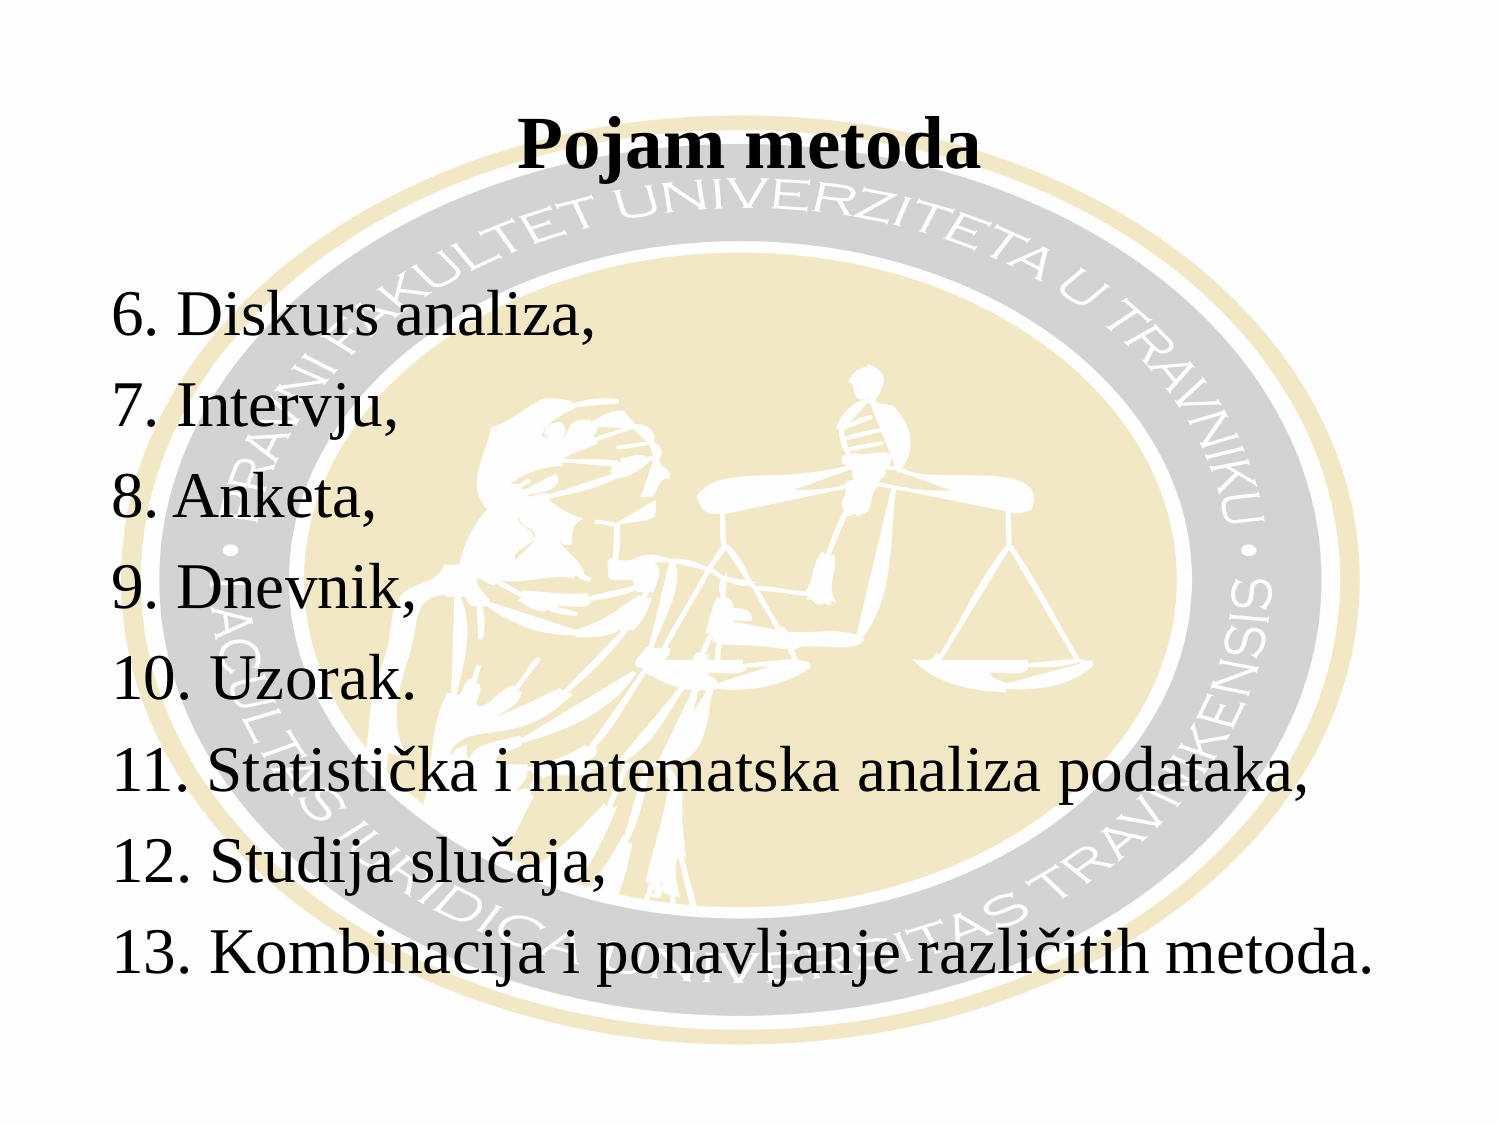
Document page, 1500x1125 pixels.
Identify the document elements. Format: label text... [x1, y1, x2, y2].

list 6. Diskurs analiza, 7. Intervju, 8. Anketa, 9. Dnevnik, 10. Uzorak. 11. Statistička i matematska analiza podataka, 12. Studija slučaja, 13. Kombinacija i ponavljanje različitih metoda. [75, 262, 1425, 1005]
title Pojam metoda [75, 45, 1425, 233]
